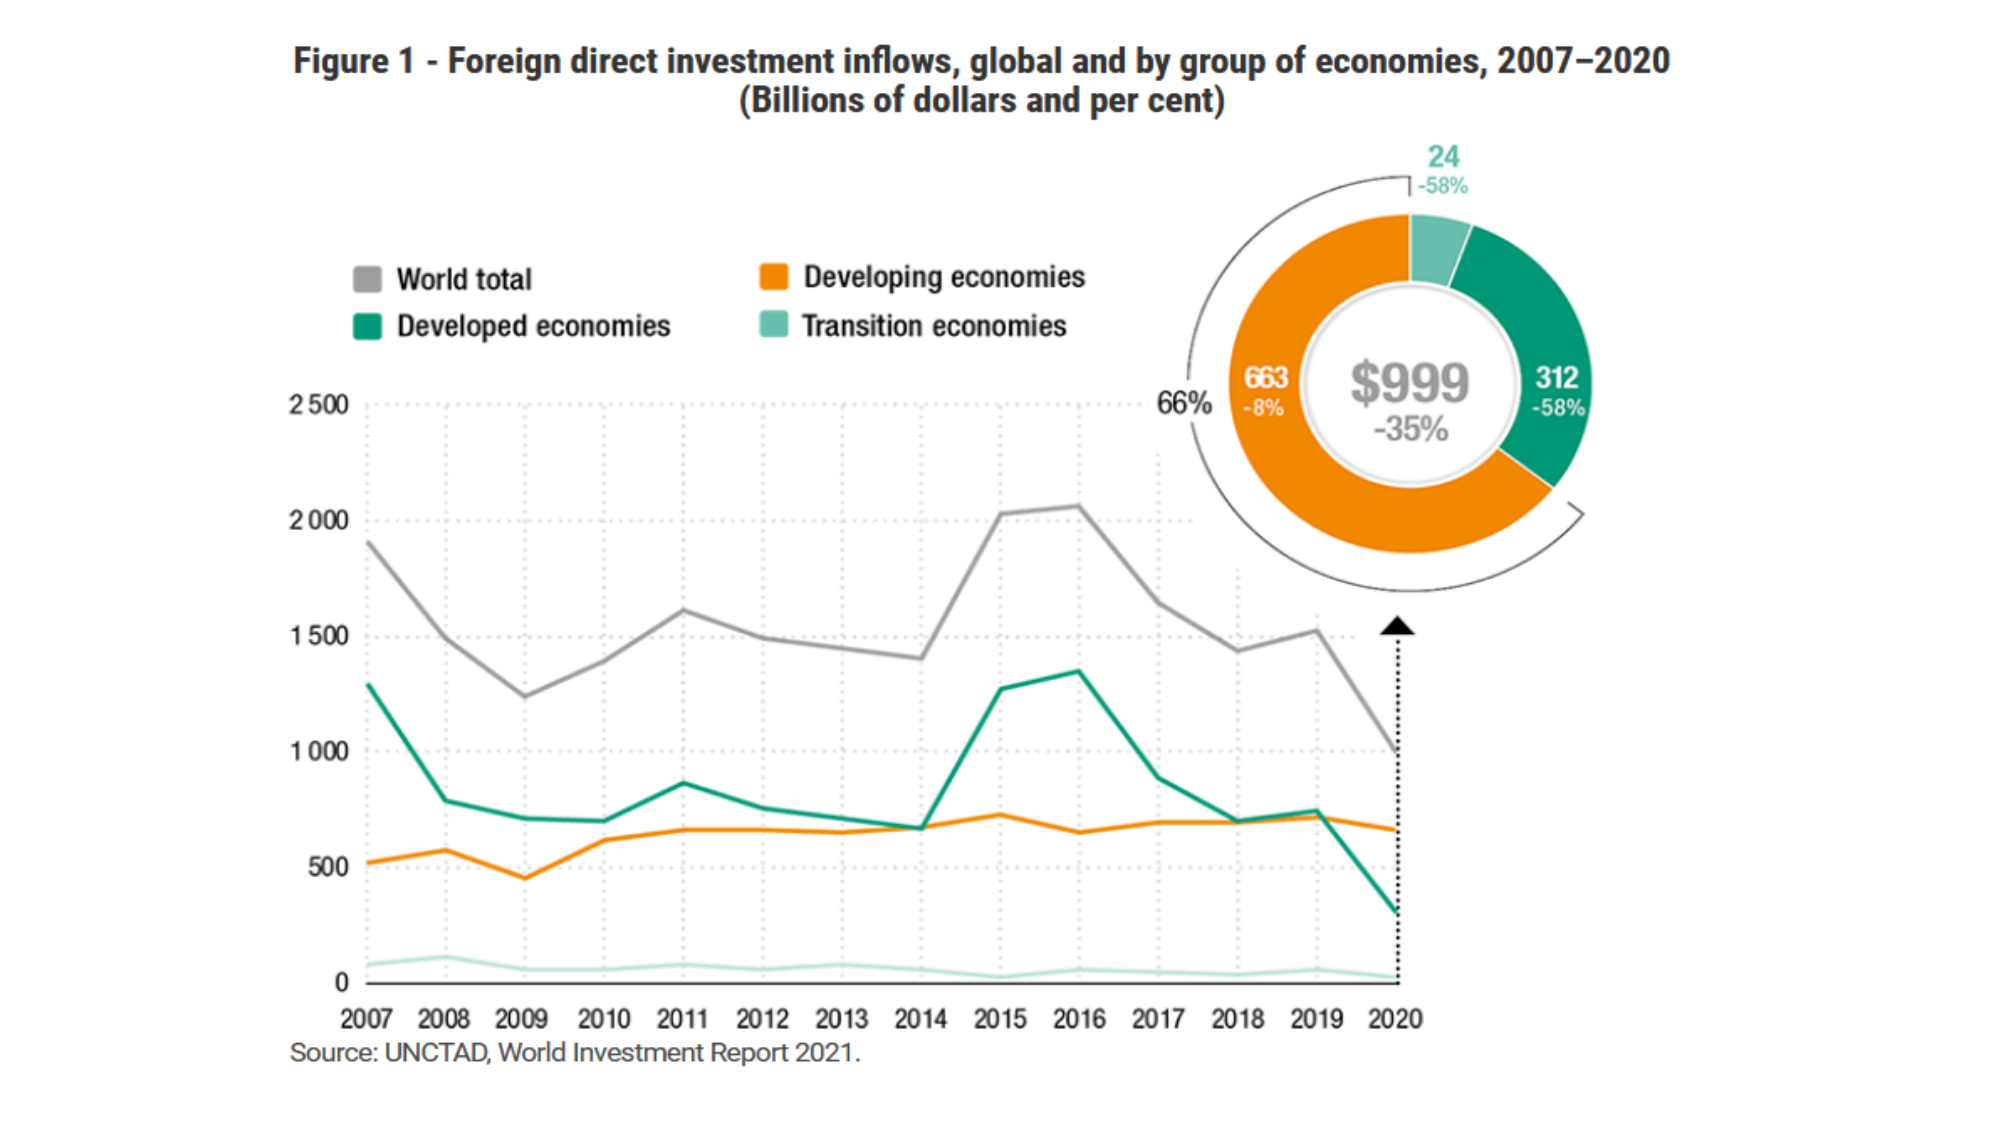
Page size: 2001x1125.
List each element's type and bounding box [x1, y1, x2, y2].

picture [66, 31, 1882, 1093]
